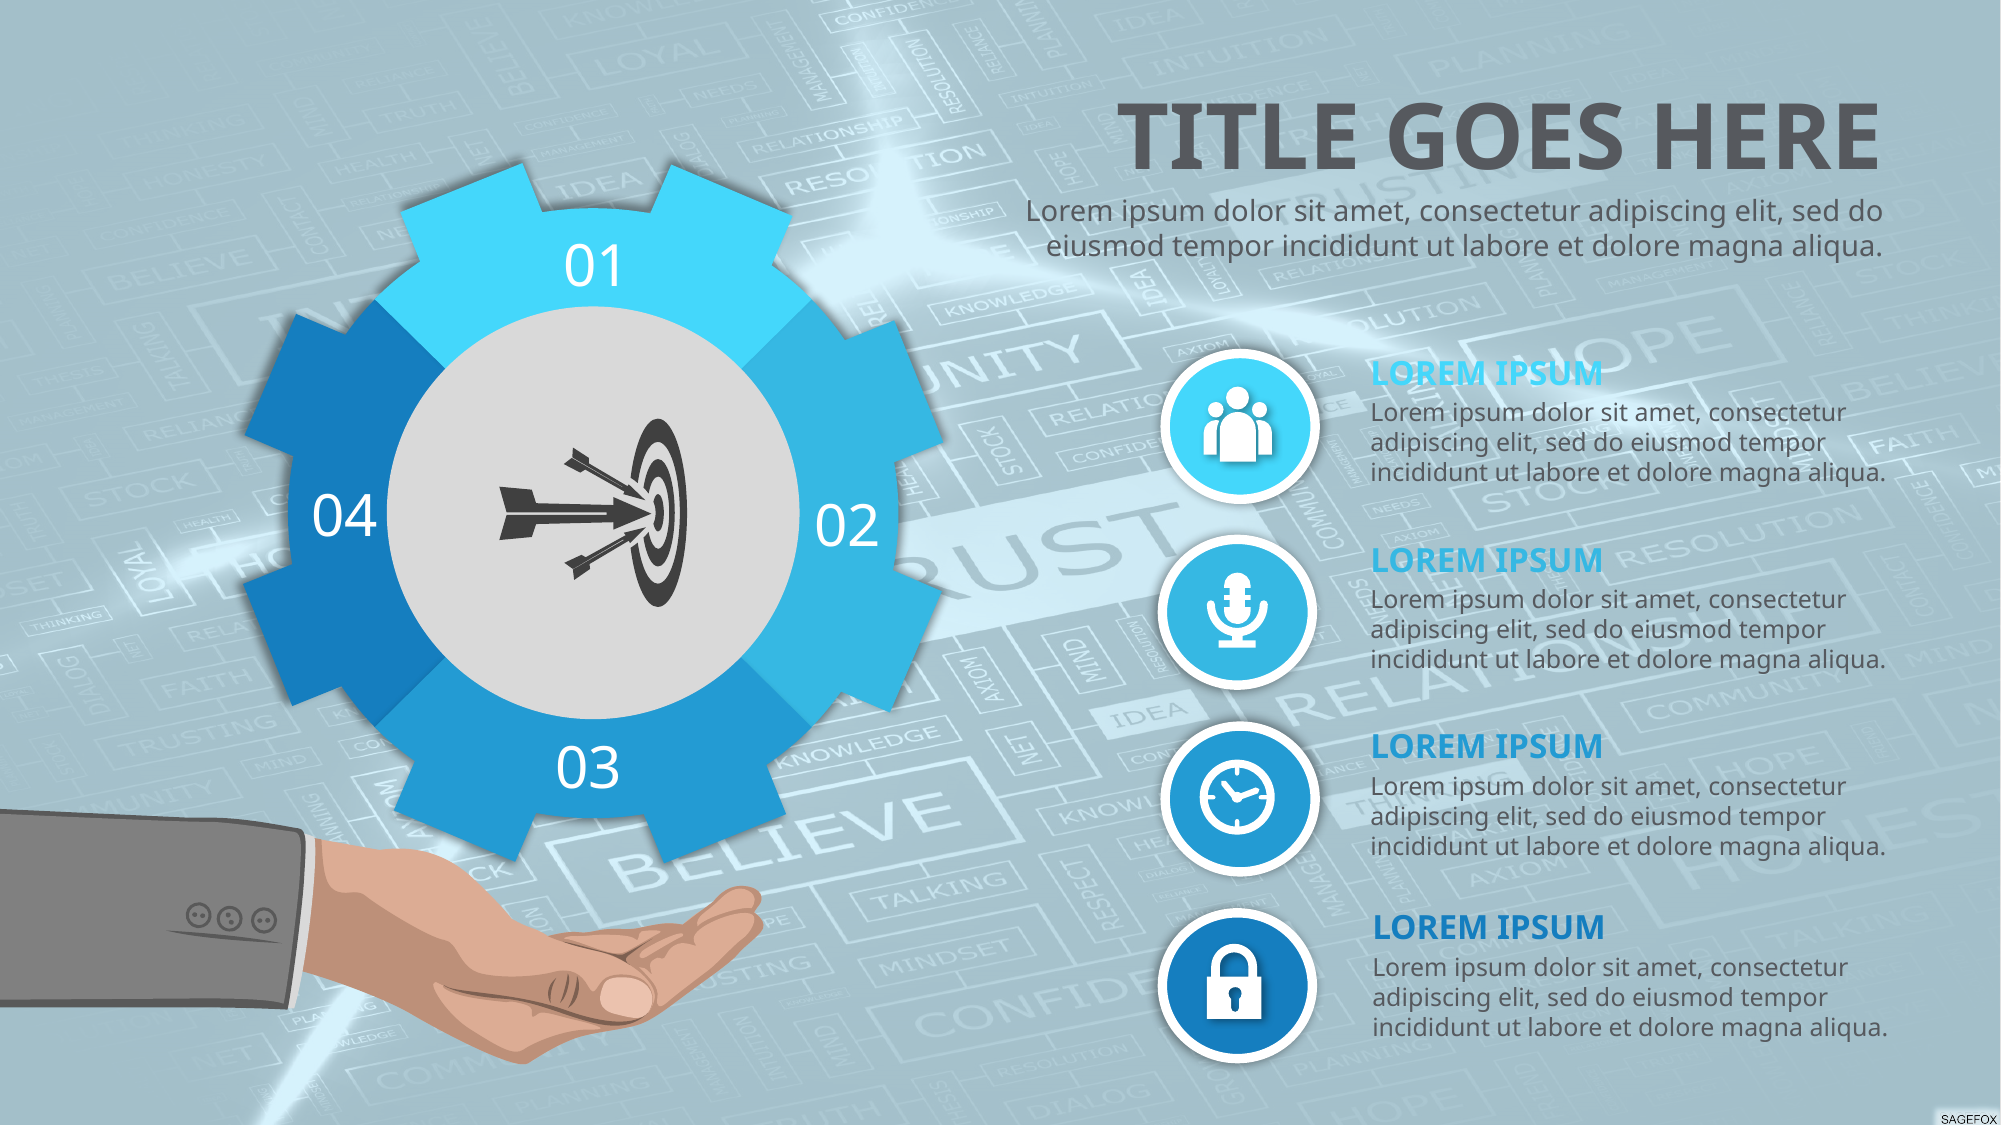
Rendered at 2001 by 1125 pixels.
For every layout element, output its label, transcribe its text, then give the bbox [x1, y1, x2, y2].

text_box 02 [800, 480, 896, 566]
picture [1938, 1114, 1999, 1125]
text_box 01 [548, 221, 645, 306]
text_box [243, 300, 386, 726]
text_box [800, 299, 944, 552]
text_box [374, 715, 812, 821]
text_box [1252, 402, 1267, 418]
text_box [1206, 572, 1268, 648]
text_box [1199, 759, 1275, 835]
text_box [386, 306, 800, 720]
text_box [1162, 539, 1313, 686]
text_box [1226, 386, 1249, 410]
text_box LOREM IPSUM Lorem ipsum dolor sit amet, consectetur adipiscing elit, sed do eiusmod tempor incididunt ut labore et dolore magna aliqua. [1355, 531, 1956, 681]
text_box [1162, 912, 1313, 1059]
text_box [800, 566, 942, 726]
text_box LOREM IPSUM Lorem ipsum dolor sit amet, consectetur adipiscing elit, sed do eiusmod tempor incididunt ut labore et dolore magna aliqua. [1355, 344, 1956, 495]
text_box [944, 70, 1899, 271]
text_box [1165, 353, 1316, 500]
text_box [1206, 943, 1262, 1019]
text_box [1219, 411, 1272, 462]
text_box 04 [296, 470, 386, 555]
text_box [1203, 420, 1220, 455]
text_box [1208, 402, 1224, 418]
text_box LOREM IPSUM Lorem ipsum dolor sit amet, consectetur adipiscing elit, sed do eiusmod tempor incididunt ut labore et dolore magna aliqua. [1355, 718, 1956, 868]
text_box [374, 163, 812, 311]
text_box 03 [540, 722, 637, 808]
text_box LOREM IPSUM Lorem ipsum dolor sit amet, consectetur adipiscing elit, sed do eiusmod tempor incididunt ut labore et dolore magna aliqua. [1357, 899, 1958, 1049]
text_box [1165, 726, 1316, 872]
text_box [0, 808, 770, 1071]
